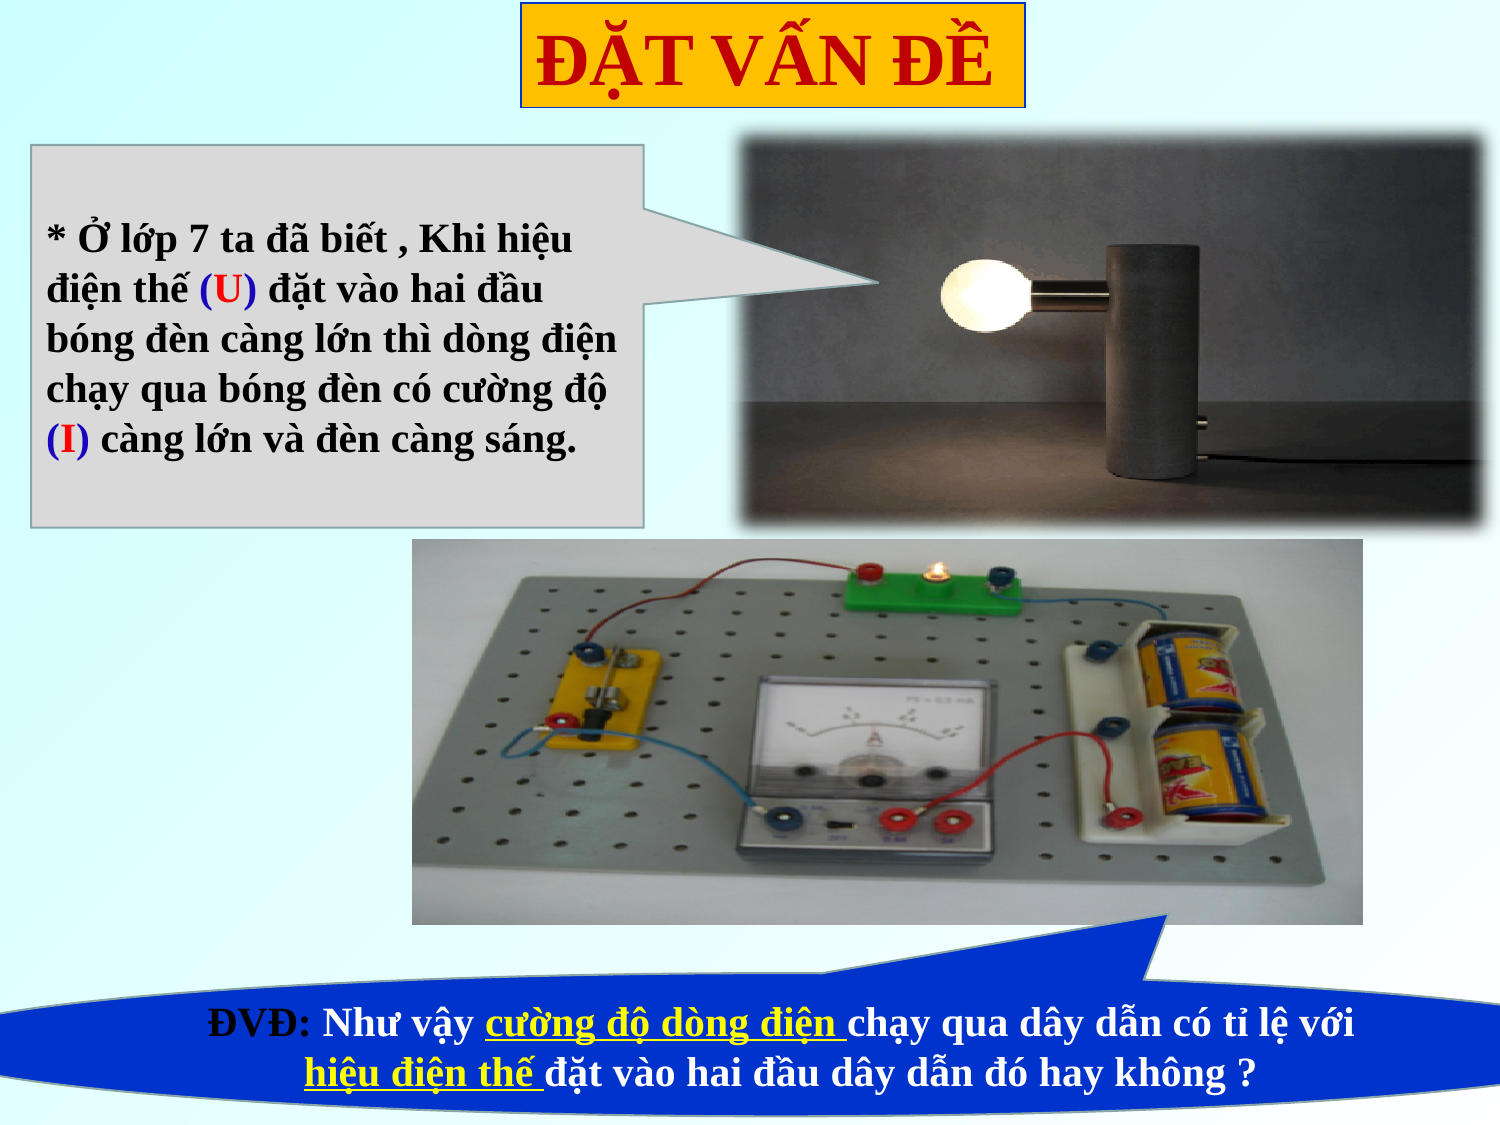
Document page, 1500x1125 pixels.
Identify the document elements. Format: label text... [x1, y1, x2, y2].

picture [412, 118, 1500, 926]
text_box ĐẶT VẤN ĐỀ [520, 2, 1025, 108]
text_box * Ở lớp 7 ta đã biết , Khi hiệu điện thế (U) đặt vào hai đầu bóng đèn càng lớn thì dòng điện chạy qua bóng đèn có cường độ (I) càng lớn và đèn càng sáng. [30, 143, 722, 529]
text_box ĐVĐ: Như vậy cường độ dòng điện chạy qua dây dẫn có tỉ lệ với hiệu điện thế đặt vào hai đầu dây dẫn đó hay không ? [0, 926, 1500, 1118]
